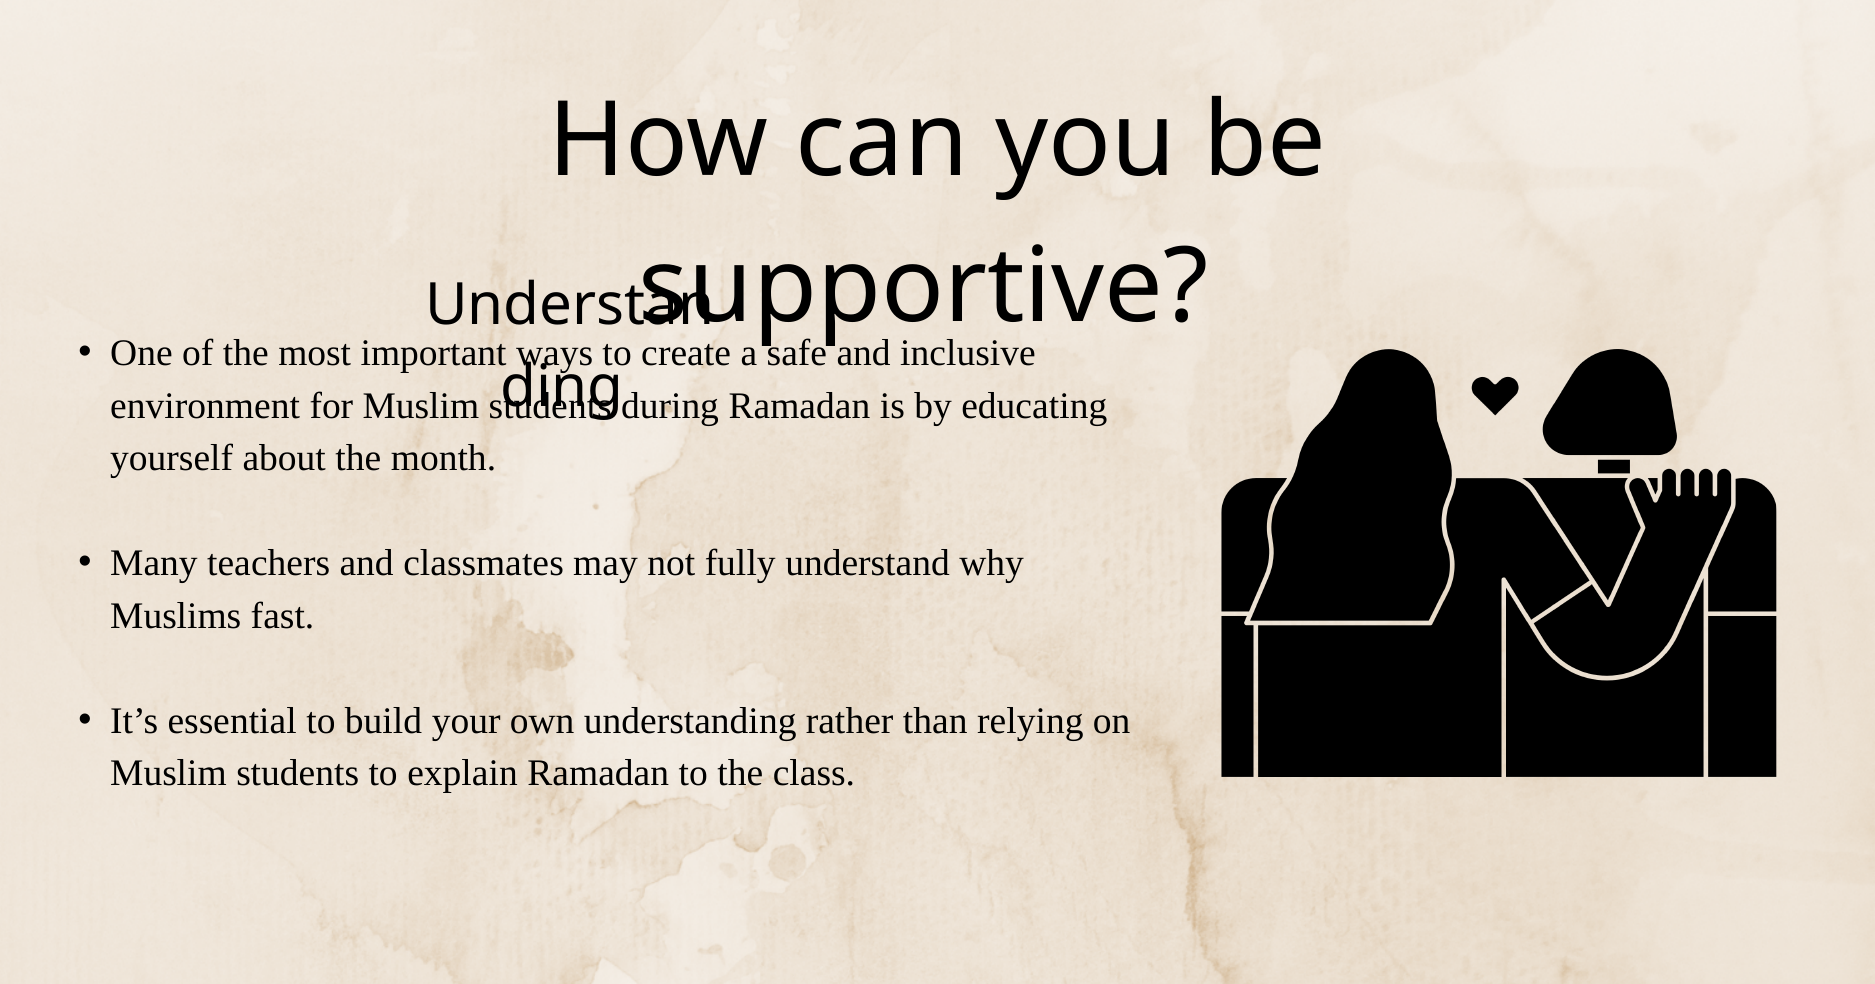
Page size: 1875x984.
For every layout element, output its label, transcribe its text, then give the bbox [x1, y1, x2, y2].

text_box Understanding [410, 254, 729, 418]
text_box How can you be supportive? [301, 50, 1574, 342]
text_box One of the most important ways to create a safe and inclusive environment for Muslim students during Ramadan is by educating yourself about the month. Many teachers and classmates may not fully understand why Muslims fast. It’s essential to build your own understanding rather than relying on Muslim students to explain Ramadan to the class. [46, 320, 1146, 951]
text_box [1221, 349, 1777, 777]
text_box [0, 0, 1875, 984]
